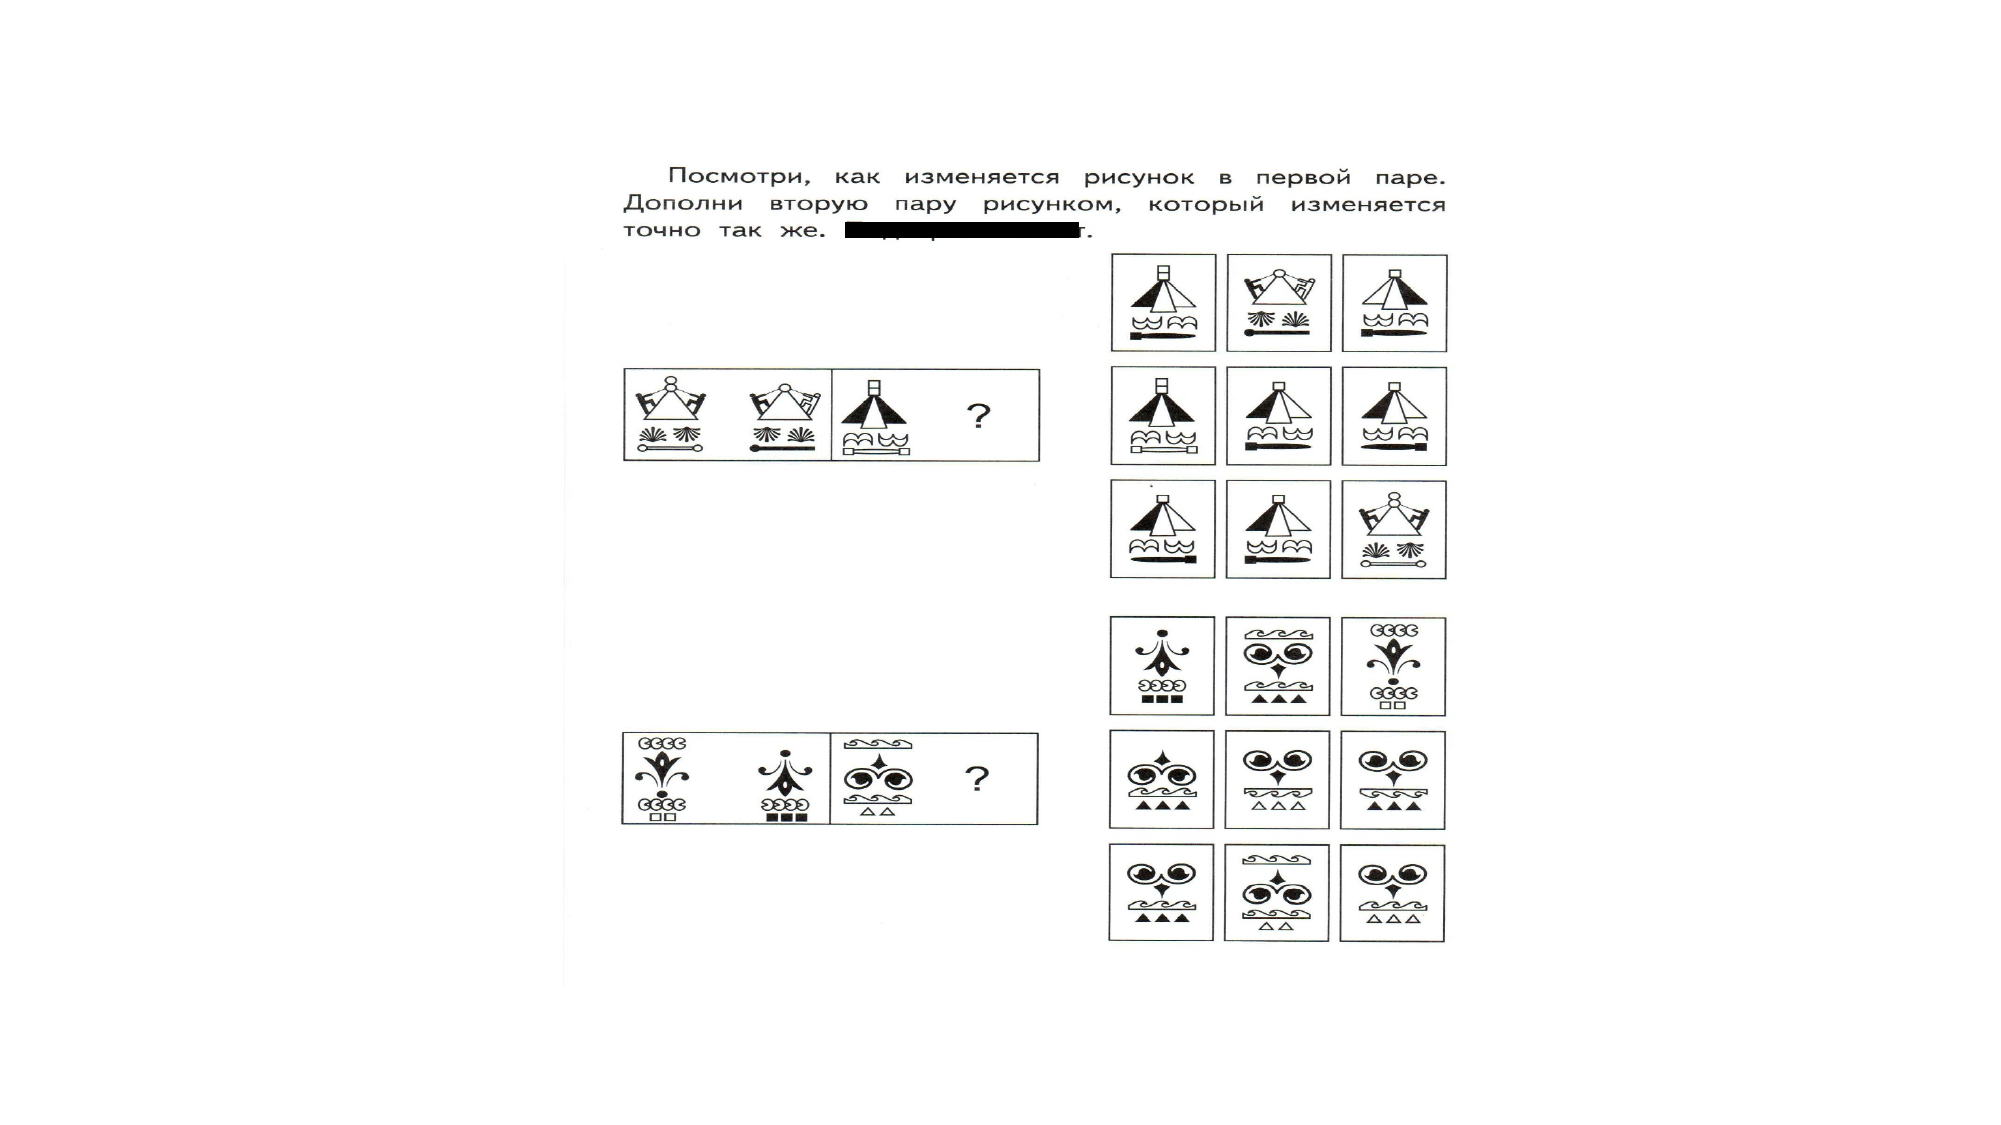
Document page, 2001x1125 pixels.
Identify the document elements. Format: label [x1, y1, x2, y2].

picture [451, 31, 1608, 1089]
